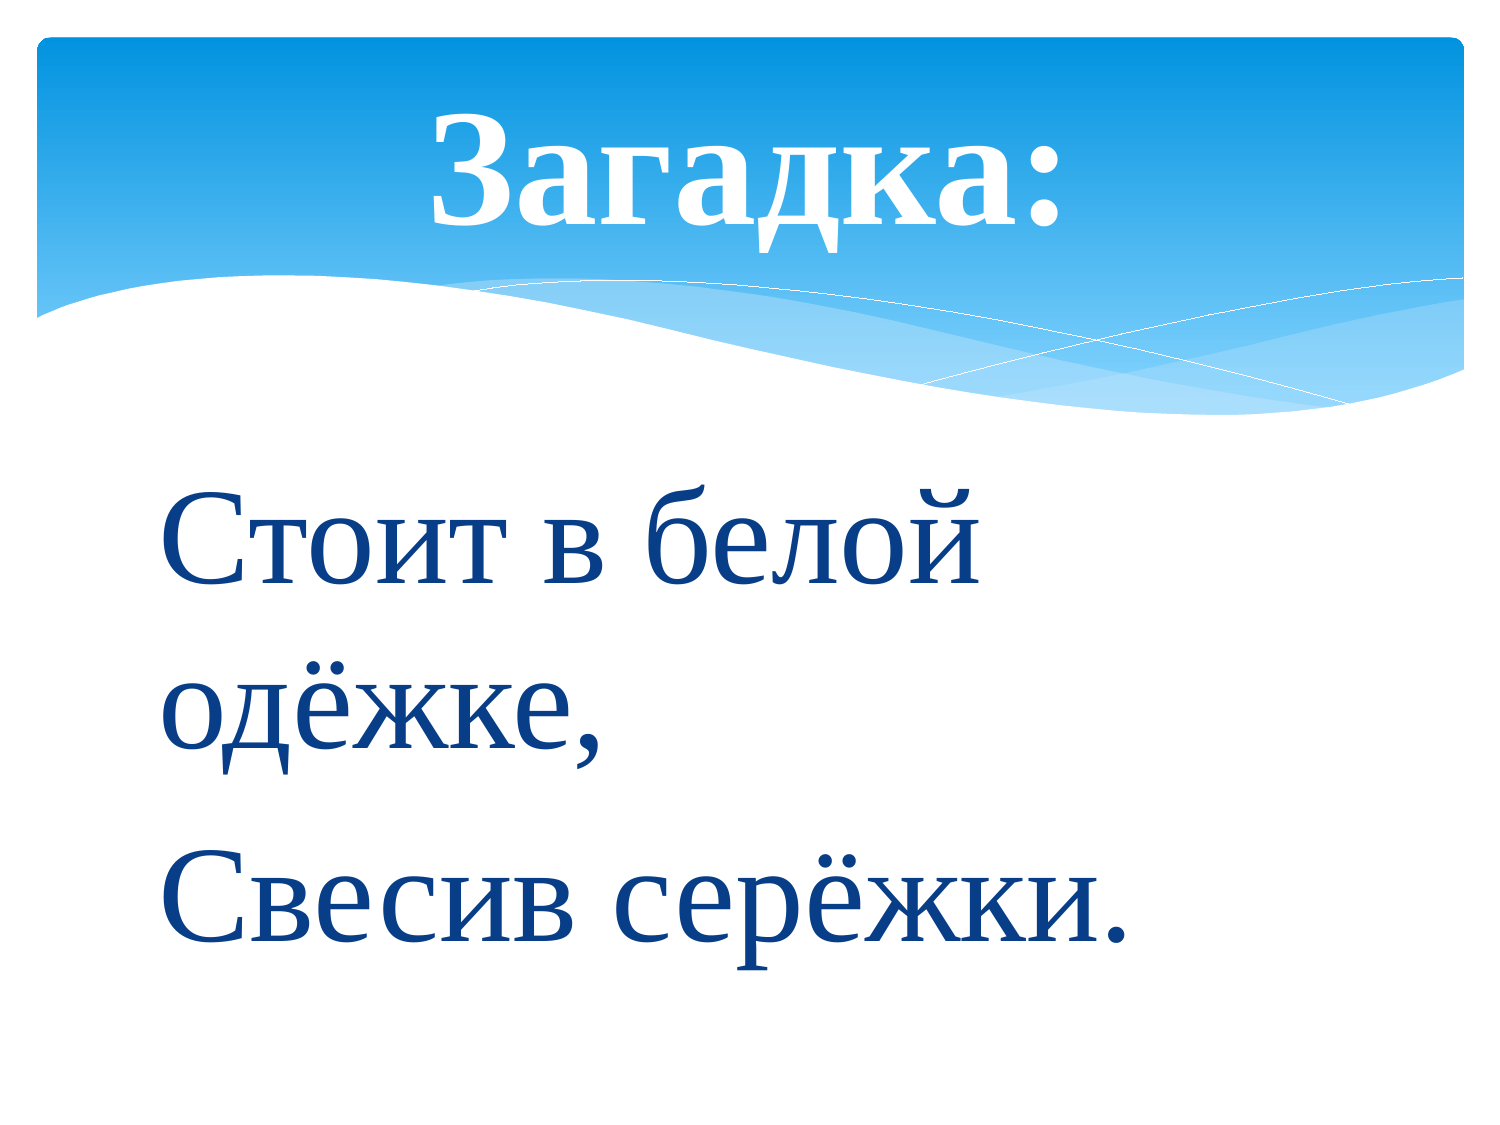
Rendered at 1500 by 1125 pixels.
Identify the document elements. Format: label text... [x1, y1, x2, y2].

list Стоит в белой одёжке, Свесив серёжки. [143, 438, 1359, 1005]
title Загадка: [75, 55, 1425, 261]
